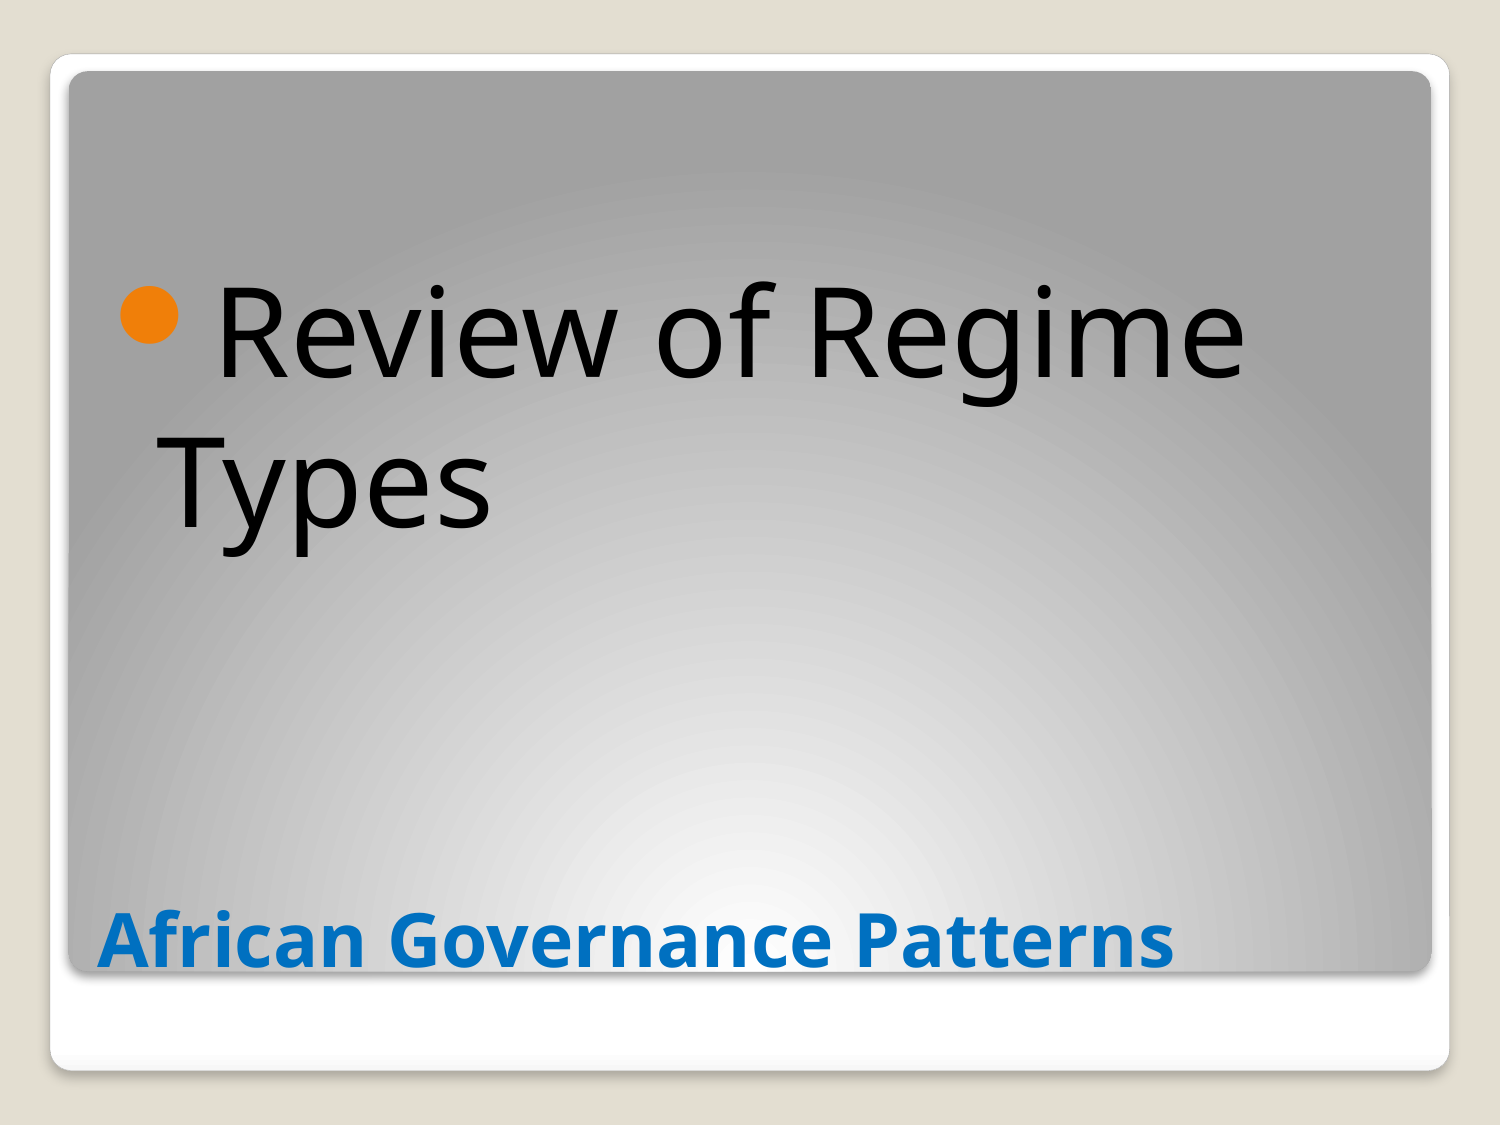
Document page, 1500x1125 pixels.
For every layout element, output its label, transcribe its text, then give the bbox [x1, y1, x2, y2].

list Review of Regime Types [82, 86, 1425, 774]
title African Governance Patterns [82, 817, 1425, 991]
